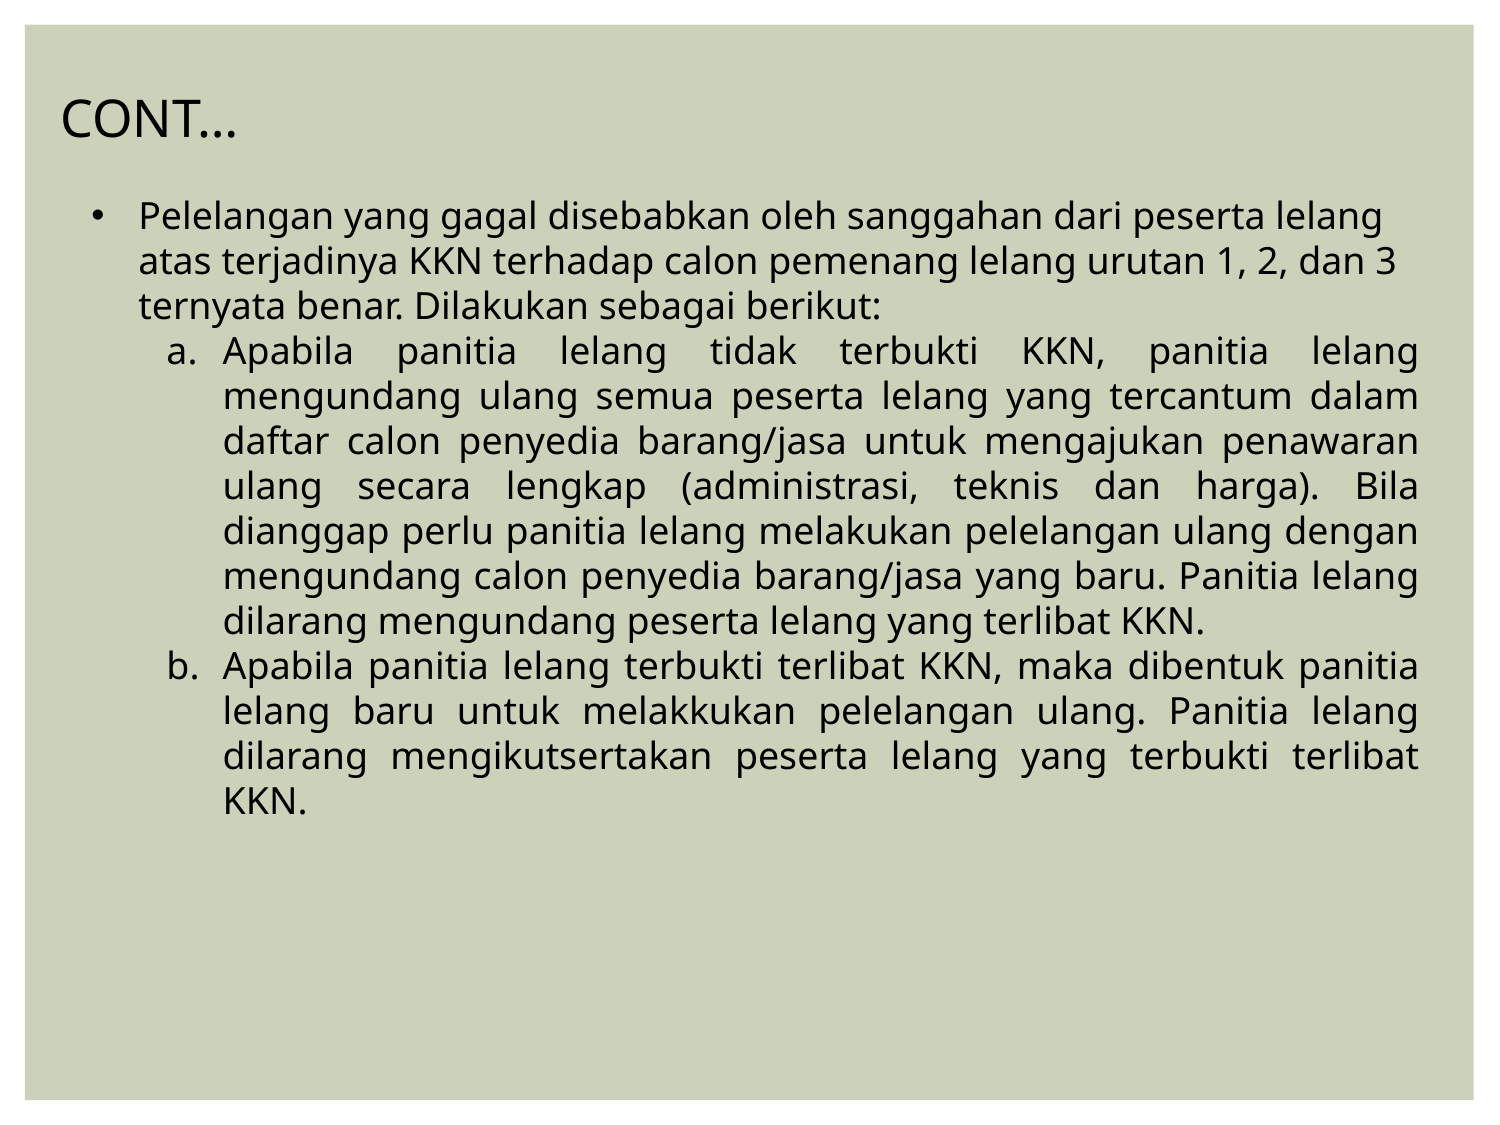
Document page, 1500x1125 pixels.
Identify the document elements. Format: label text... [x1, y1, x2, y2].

text_box CONT… [45, 78, 254, 156]
text_box Pelelangan yang gagal disebabkan oleh sanggahan dari peserta lelang atas terjadinya KKN terhadap calon pemenang lelang urutan 1, 2, dan 3 ternyata benar. Dilakukan sebagai berikut: Apabila panitia lelang tidak terbukti KKN, panitia lelang mengundang ulang semua peserta lelang yang tercantum dalam daftar calon penyedia barang/jasa untuk mengajukan penawaran ulang secara lengkap (administrasi, teknis dan harga). Bila dianggap perlu panitia lelang melakukan pelelangan ulang dengan mengundang calon penyedia barang/jasa yang baru. Panitia lelang dilarang mengundang peserta lelang yang terlibat KKN. Apabila panitia lelang terbukti terlibat KKN, maka dibentuk panitia lelang baru untuk melakkukan pelelangan ulang. Panitia lelang dilarang mengikutsertakan peserta lelang yang terbukti terlibat KKN. [76, 184, 1436, 830]
